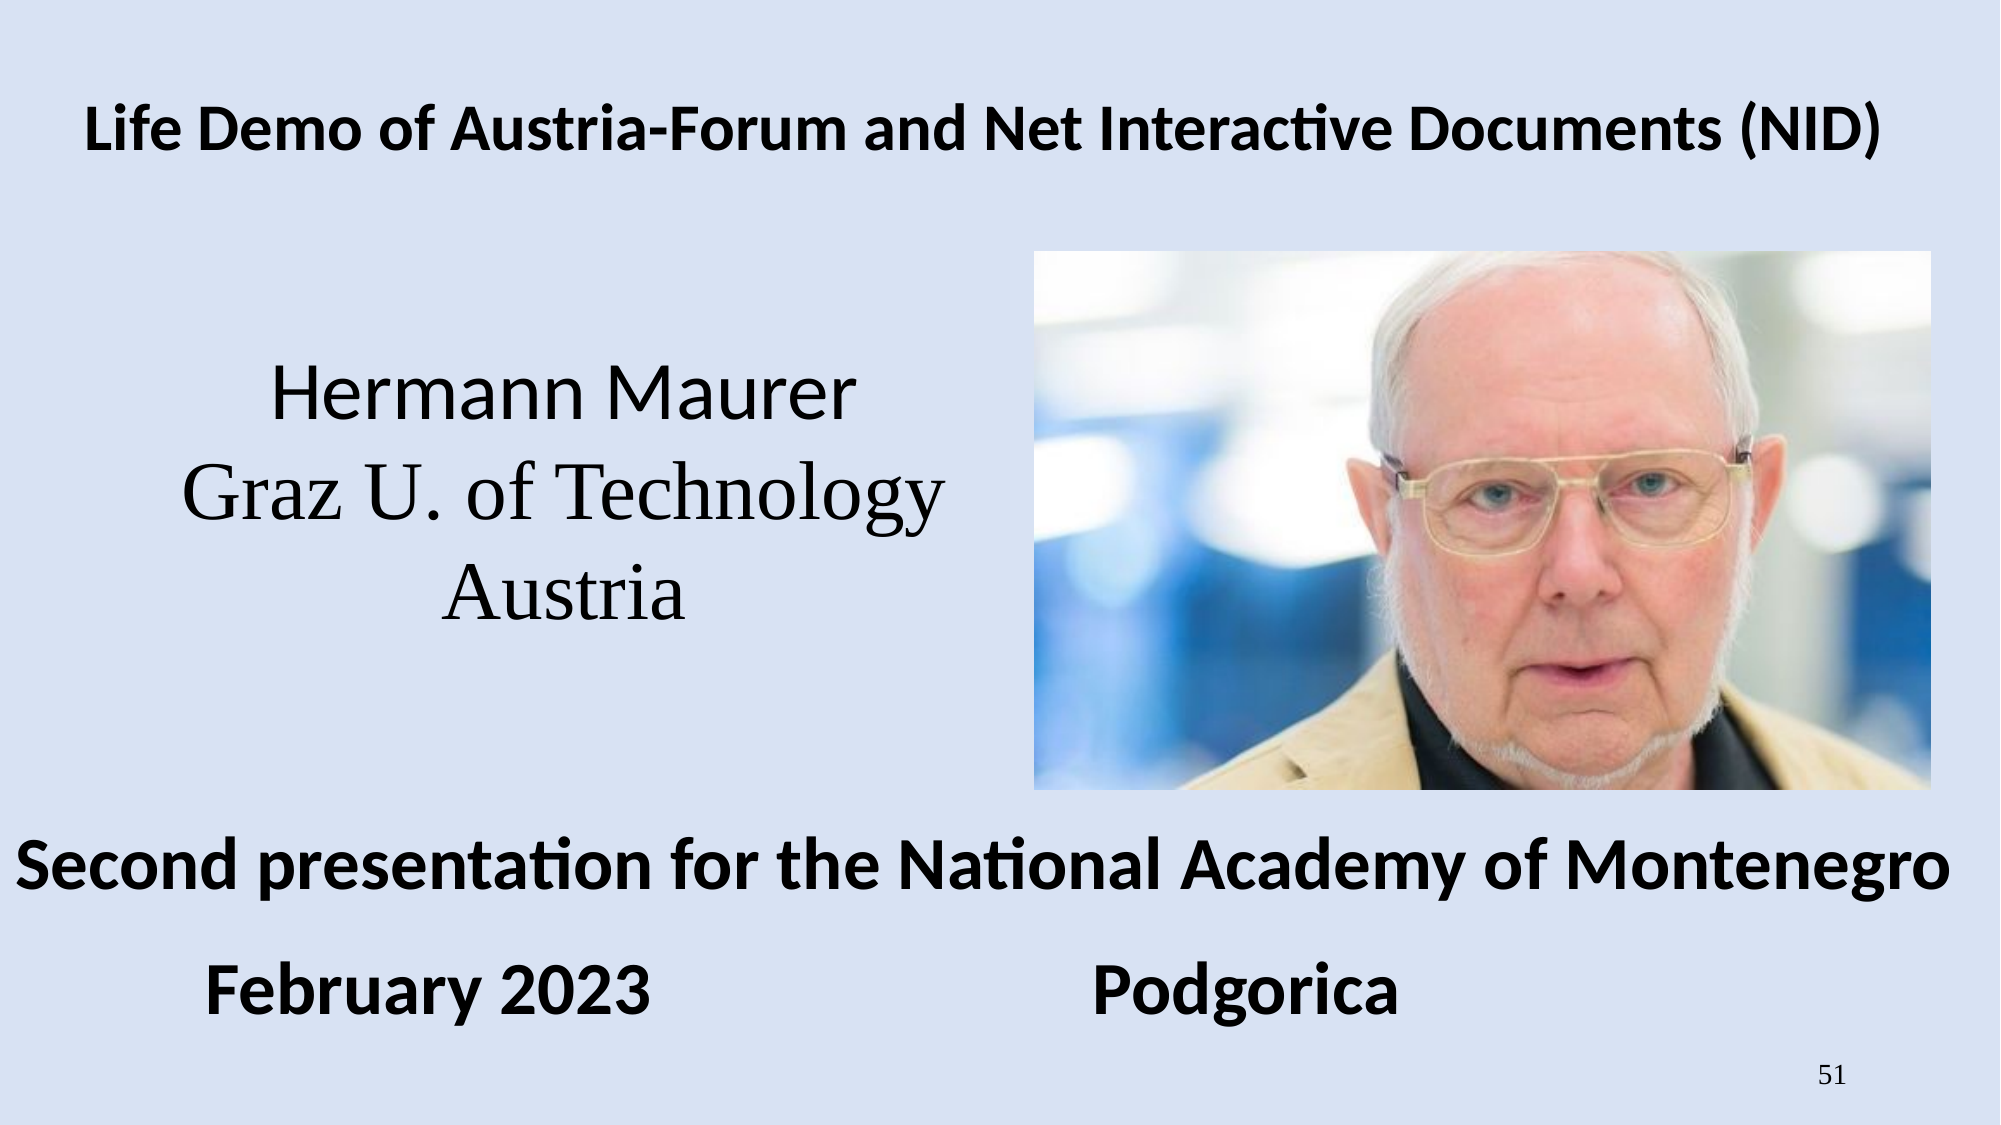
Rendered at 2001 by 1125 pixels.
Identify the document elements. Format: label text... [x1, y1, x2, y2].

picture [1033, 251, 1931, 790]
text_box Second presentation for the National Academy of Montenegro [0, 806, 2000, 912]
title Life Demo of Austria-Forum and Net Interactive Documents (NID) [69, 5, 2000, 182]
text_box Hermann Maurer Graz U. of Technology Austria [69, 328, 1059, 806]
text_box February 2023 Podgorica [190, 932, 1863, 1038]
slide_number 51 [1412, 1042, 1863, 1103]
